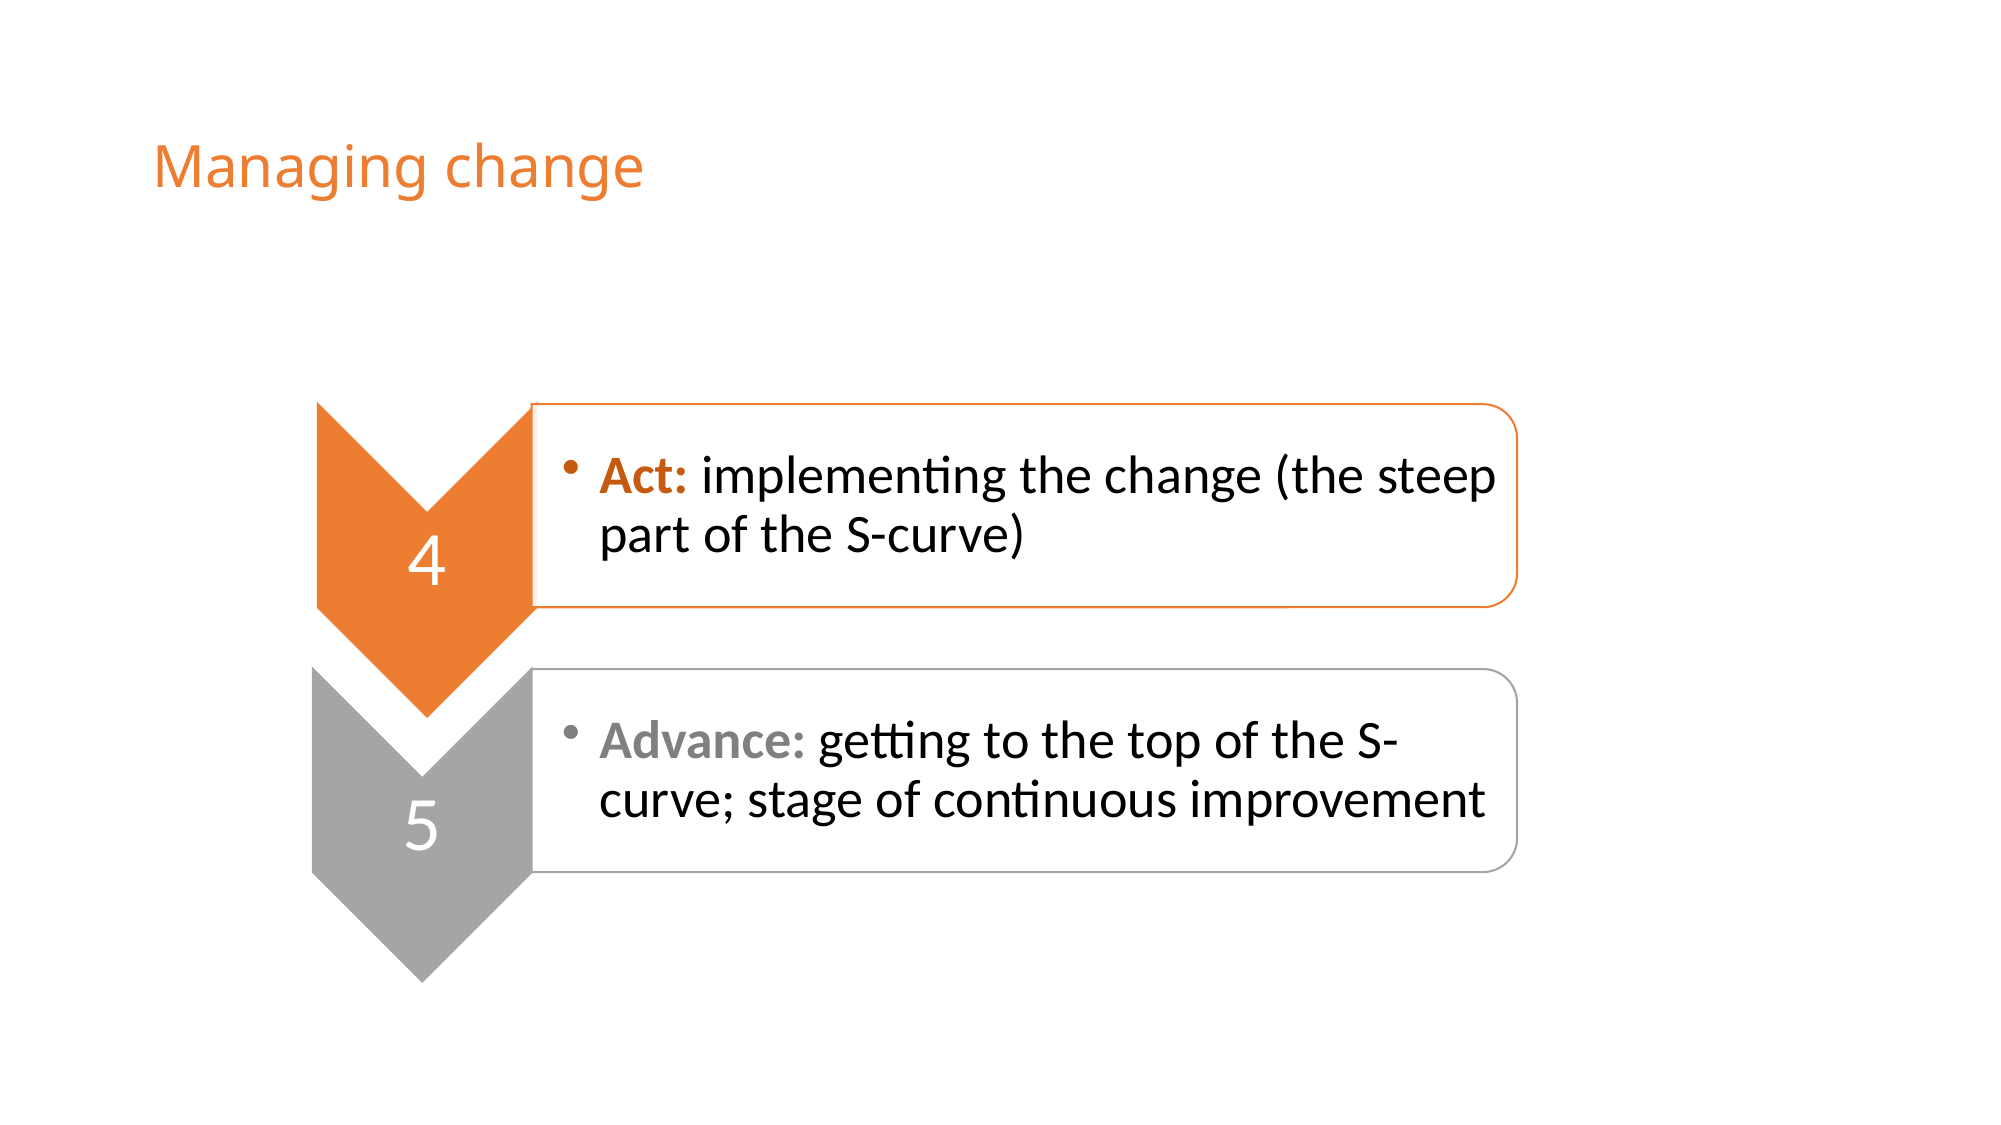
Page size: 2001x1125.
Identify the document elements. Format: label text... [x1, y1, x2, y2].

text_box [312, 404, 1518, 982]
title Managing change [137, 59, 1863, 278]
